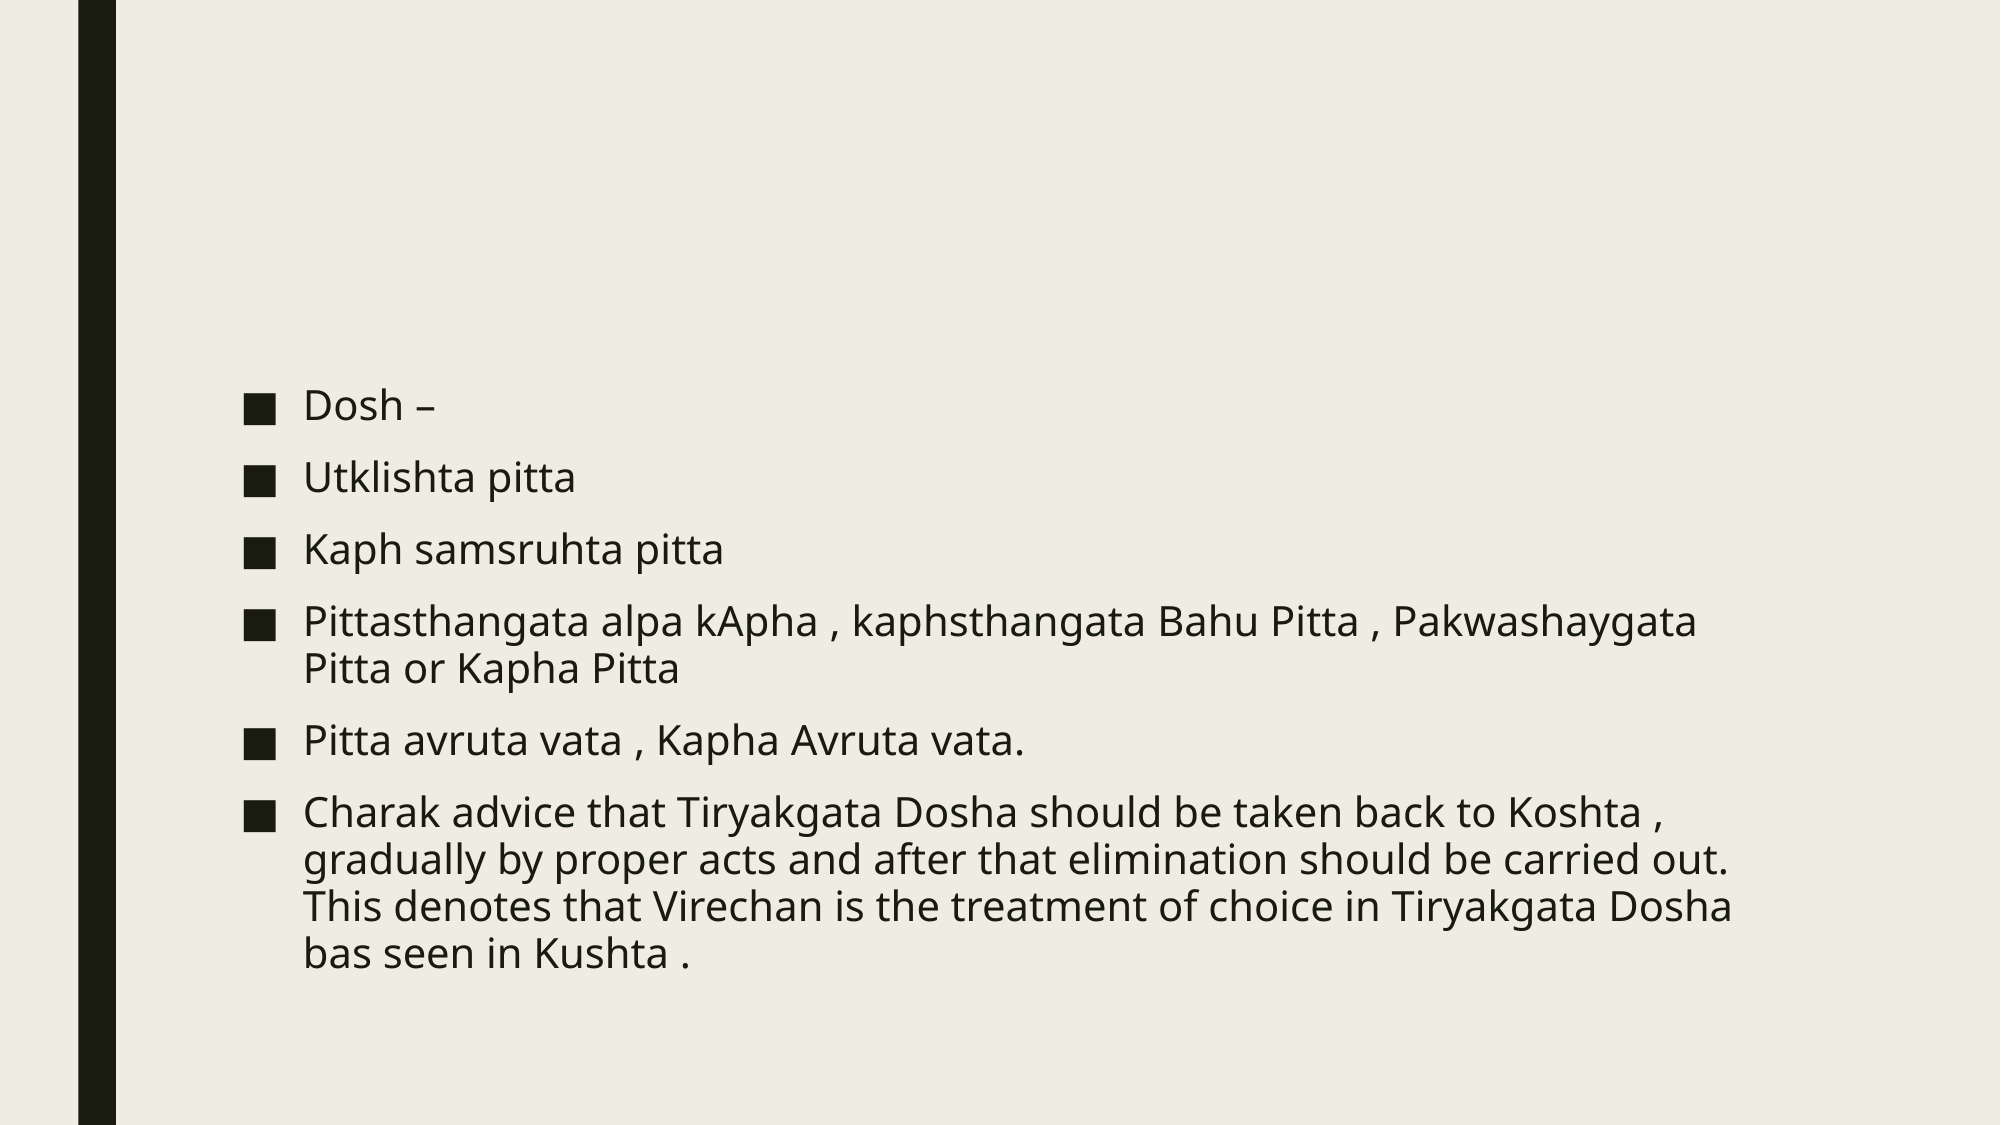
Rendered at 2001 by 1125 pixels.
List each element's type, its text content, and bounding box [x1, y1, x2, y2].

list Dosh – Utklishta pitta Kaph samsruhta pitta Pittasthangata alpa kApha , kaphsthangata Bahu Pitta , Pakwashaygata Pitta or Kapha Pitta Pitta avruta vata , Kapha Avruta vata. Charak advice that Tiryakgata Dosha should be taken back to Koshta , gradually by proper acts and after that elimination should be carried out. This denotes that Virechan is the treatment of choice in Tiryakgata Dosha bas seen in Kushta . [225, 375, 1800, 963]
